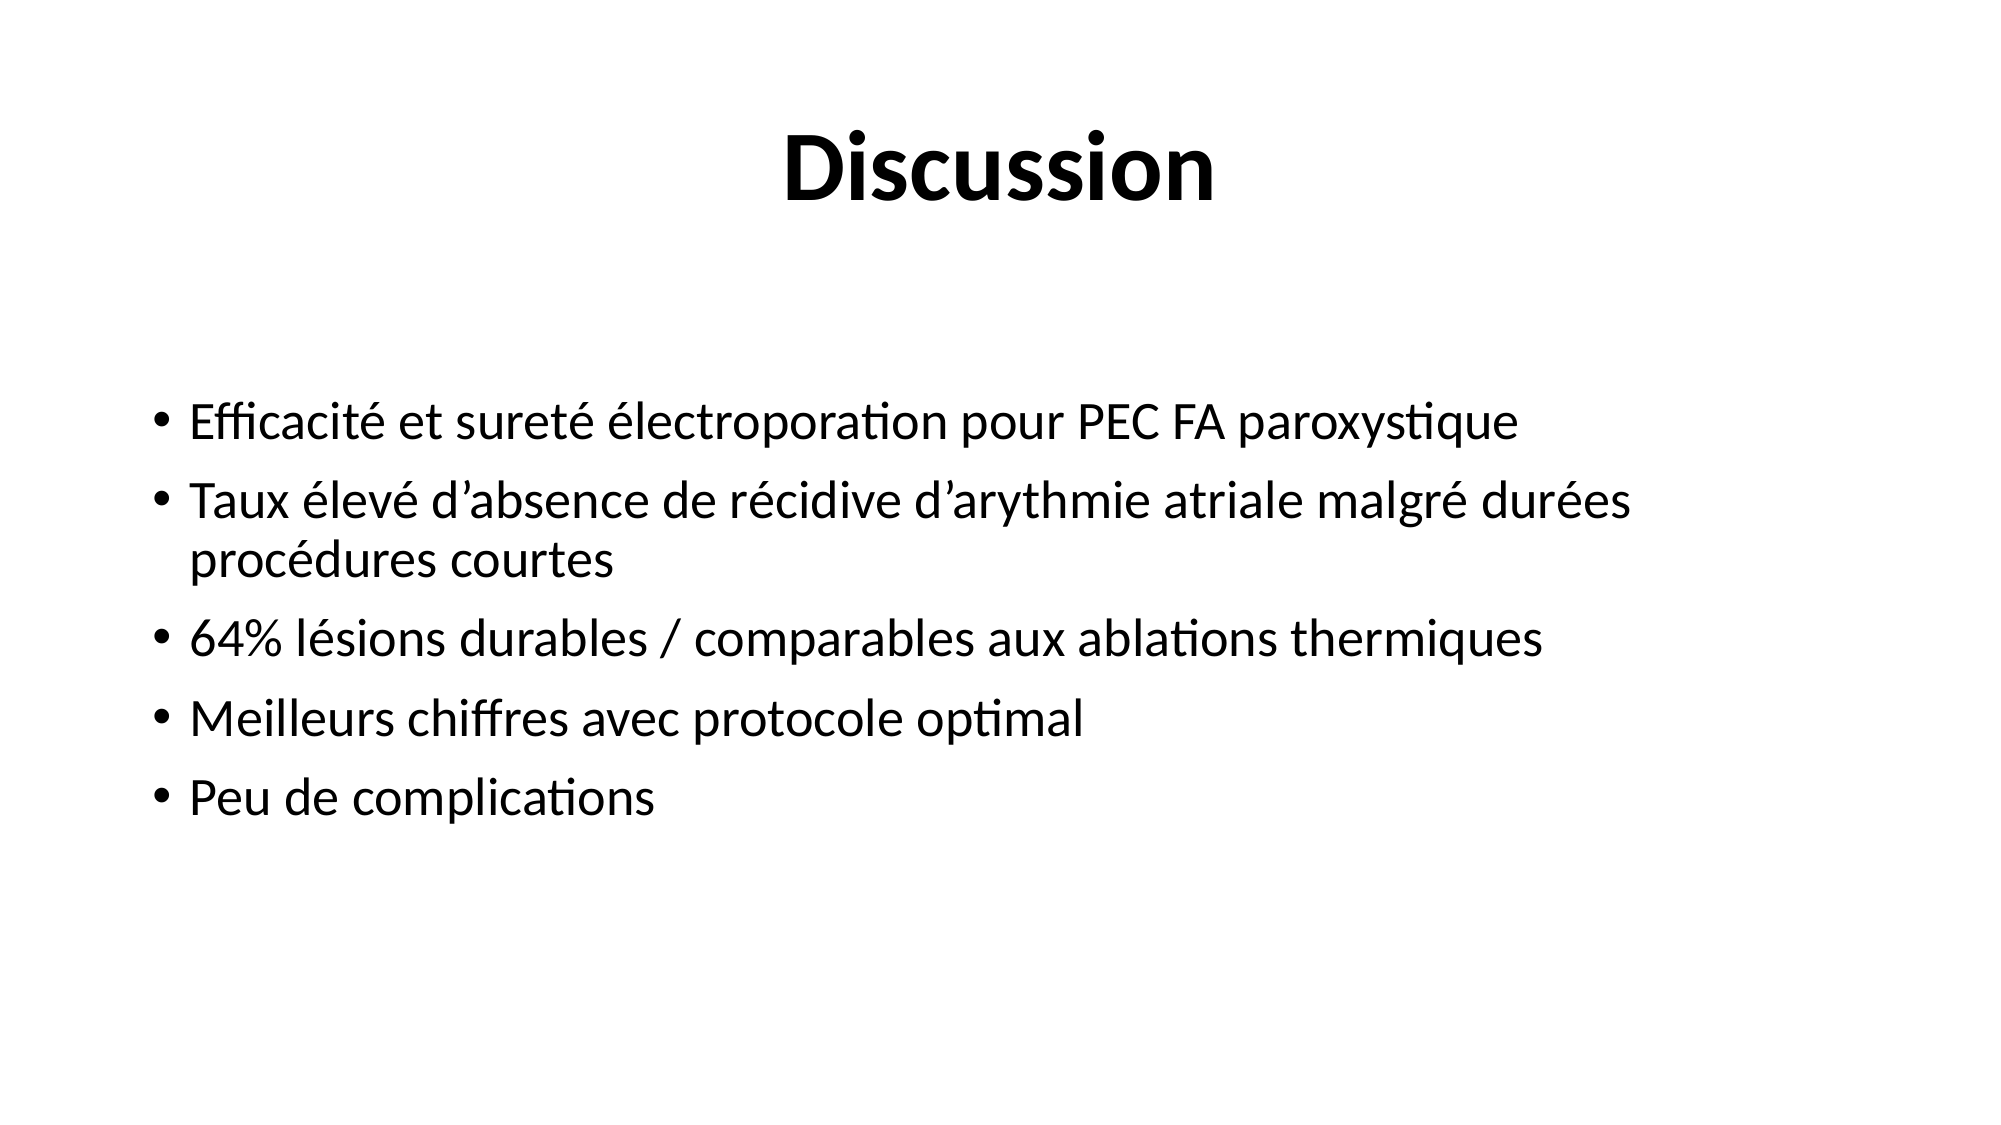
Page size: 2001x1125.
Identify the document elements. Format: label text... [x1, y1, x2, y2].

title Discussion [137, 59, 1863, 278]
list Efficacité et sureté électroporation pour PEC FA paroxystique Taux élevé d’absence de récidive d’arythmie atriale malgré durées procédures courtes 64% lésions durables / comparables aux ablations thermiques Meilleurs chiffres avec protocole optimal Peu de complications [137, 299, 1863, 1014]
